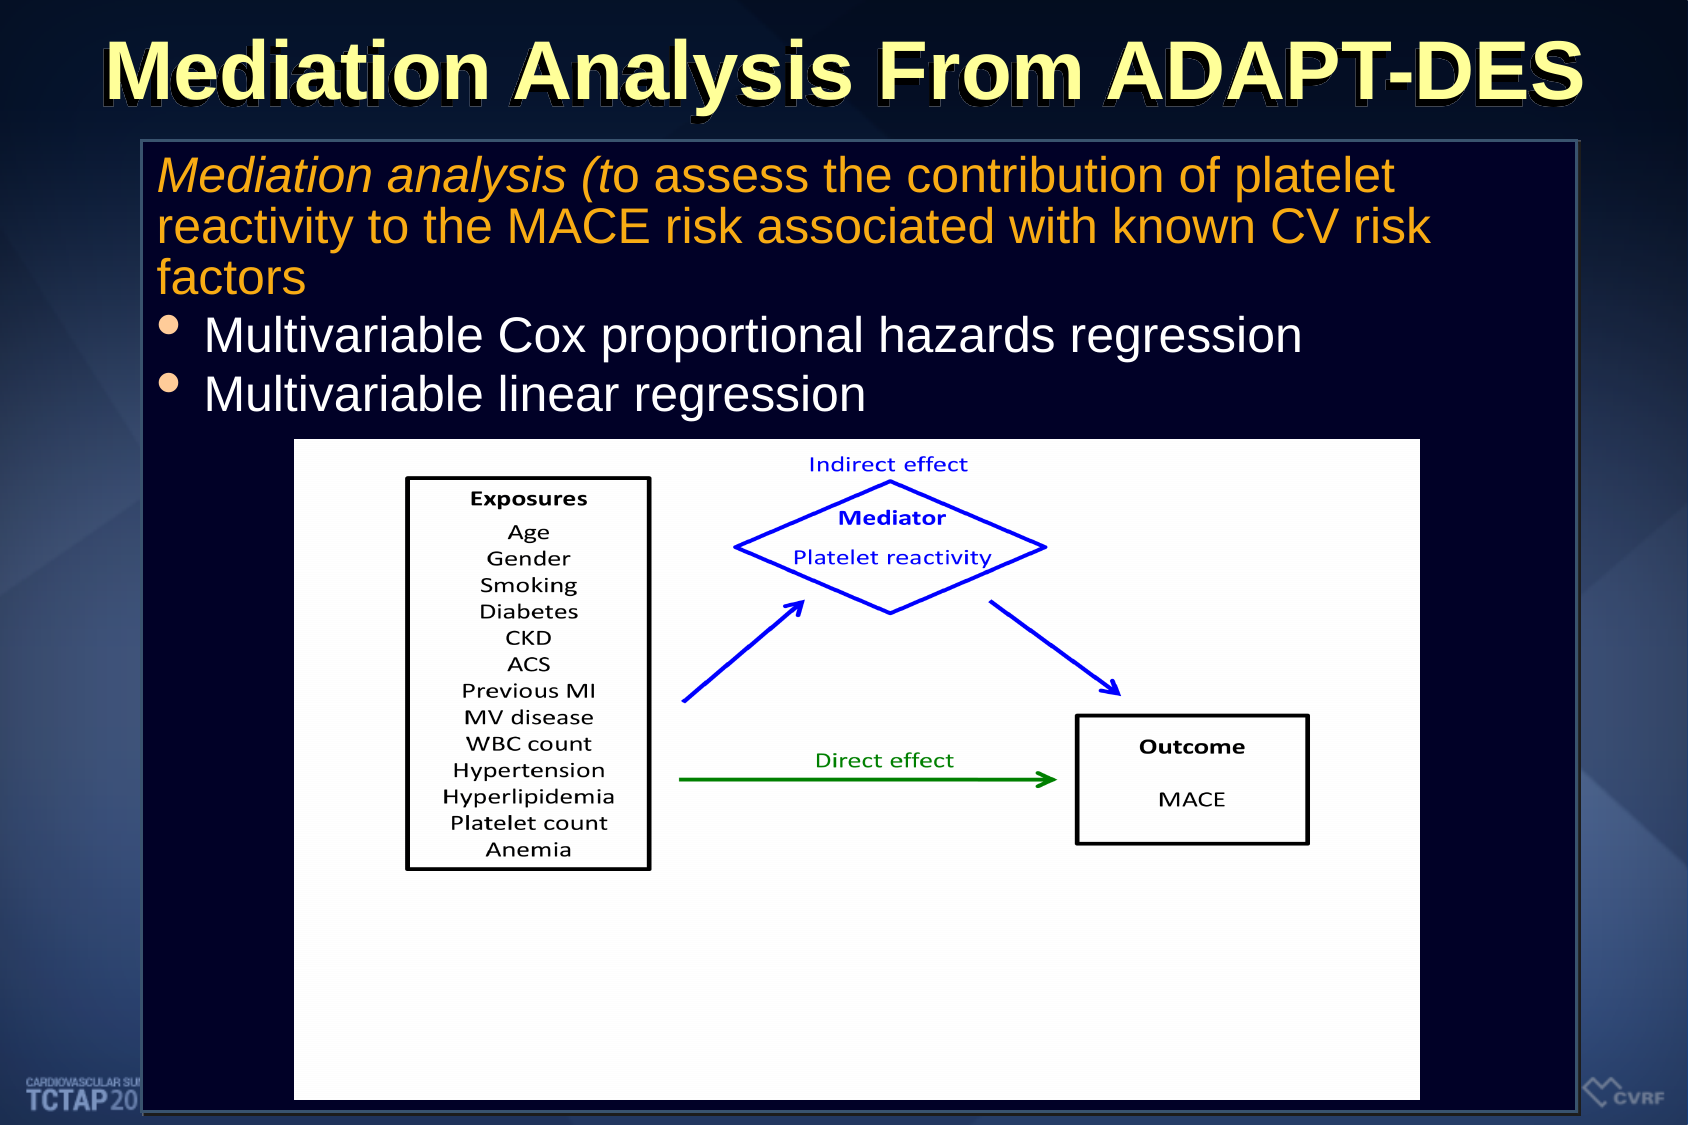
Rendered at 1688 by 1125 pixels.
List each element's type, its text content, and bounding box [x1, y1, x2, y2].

picture [0, 0, 1688, 1125]
text_box [141, 151, 1577, 1112]
title Mediation Analysis From ADAPT-DES [14, 19, 1677, 145]
list Mediation analysis (to assess the contribution of platelet reactivity to the MACE risk associated with known CV risk factors Multivariable Cox proportional hazards regression Multivariable linear regression [141, 143, 1564, 375]
